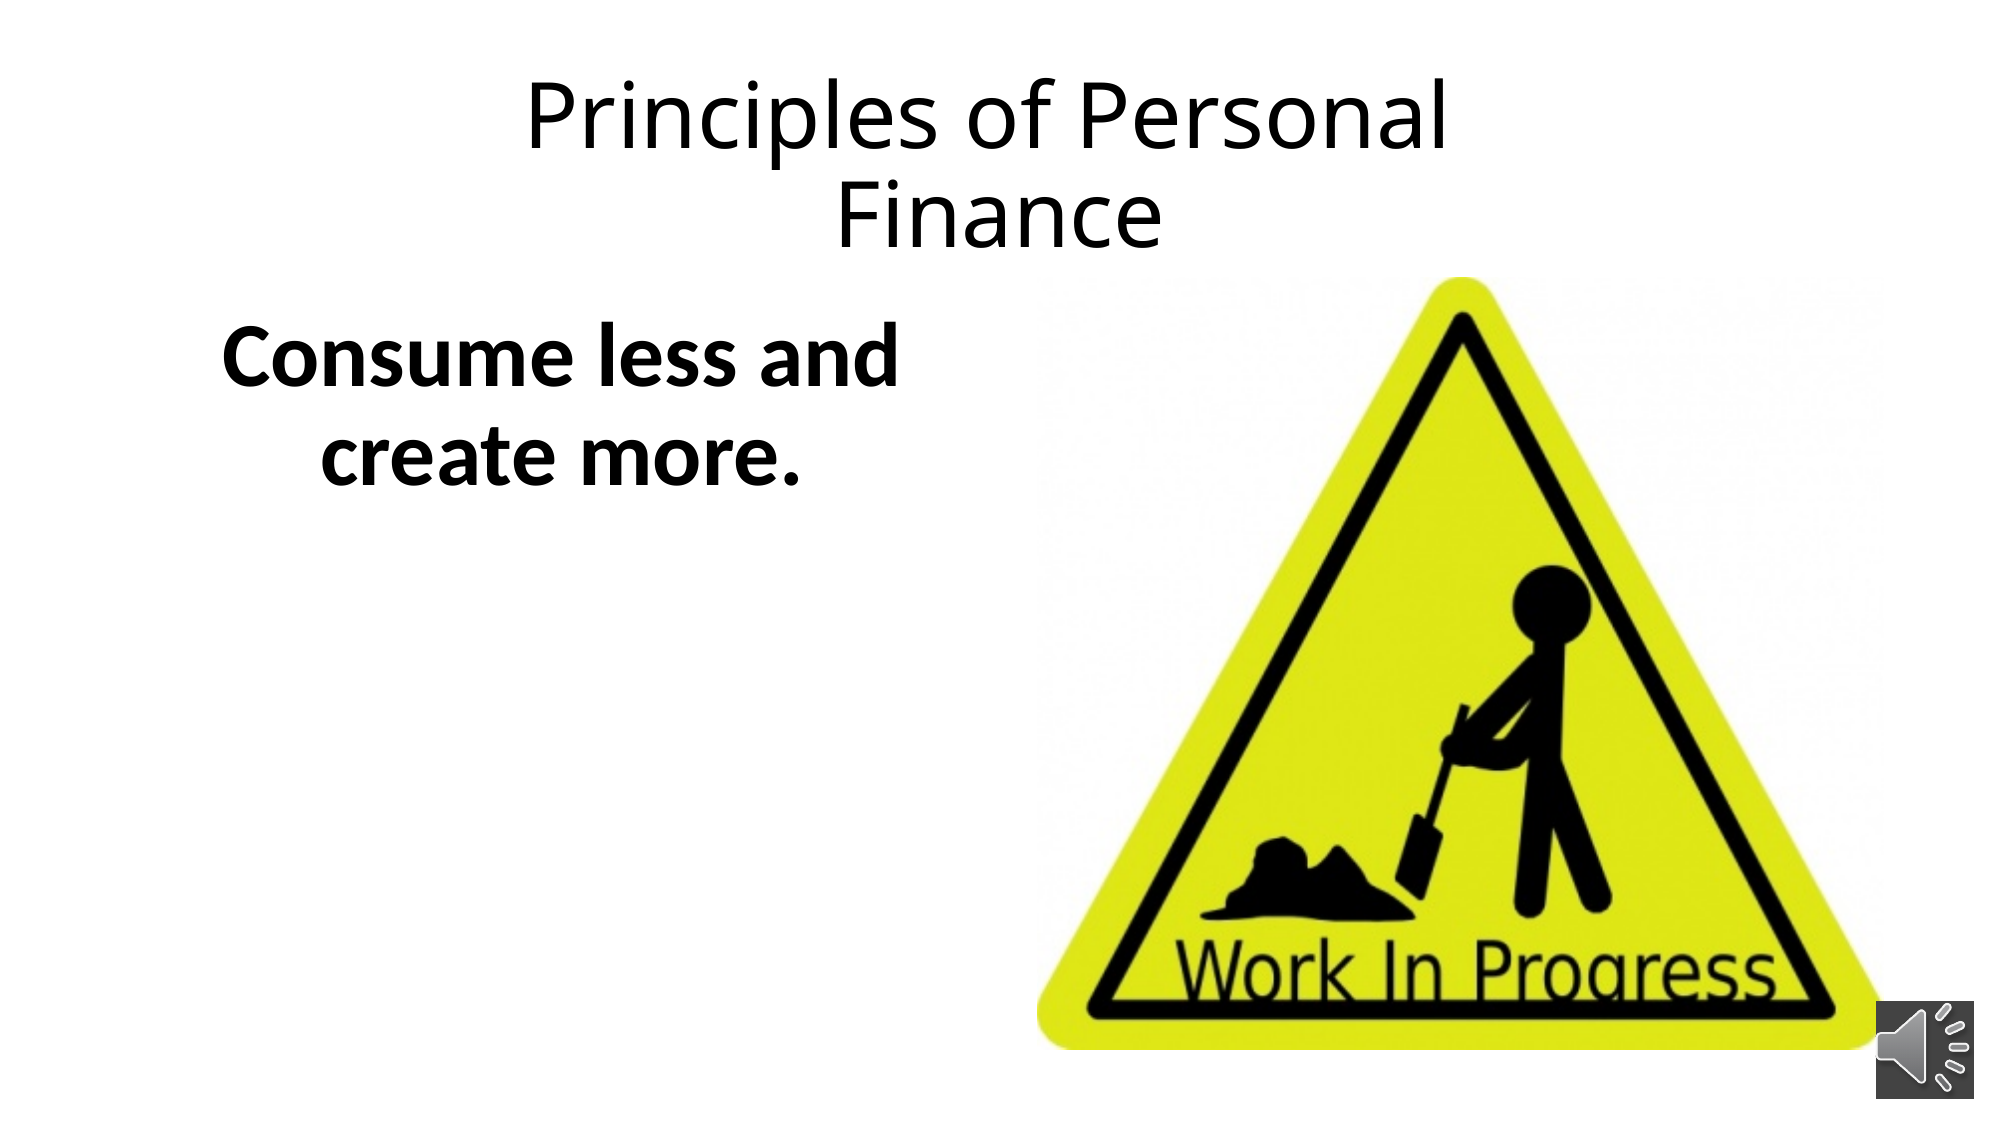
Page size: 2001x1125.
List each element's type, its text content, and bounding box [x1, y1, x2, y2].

title Principles of Personal Finance [137, 59, 1863, 278]
picture [1874, 999, 1975, 1100]
list Consume less and create more. [137, 299, 988, 1014]
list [1037, 277, 1884, 1050]
